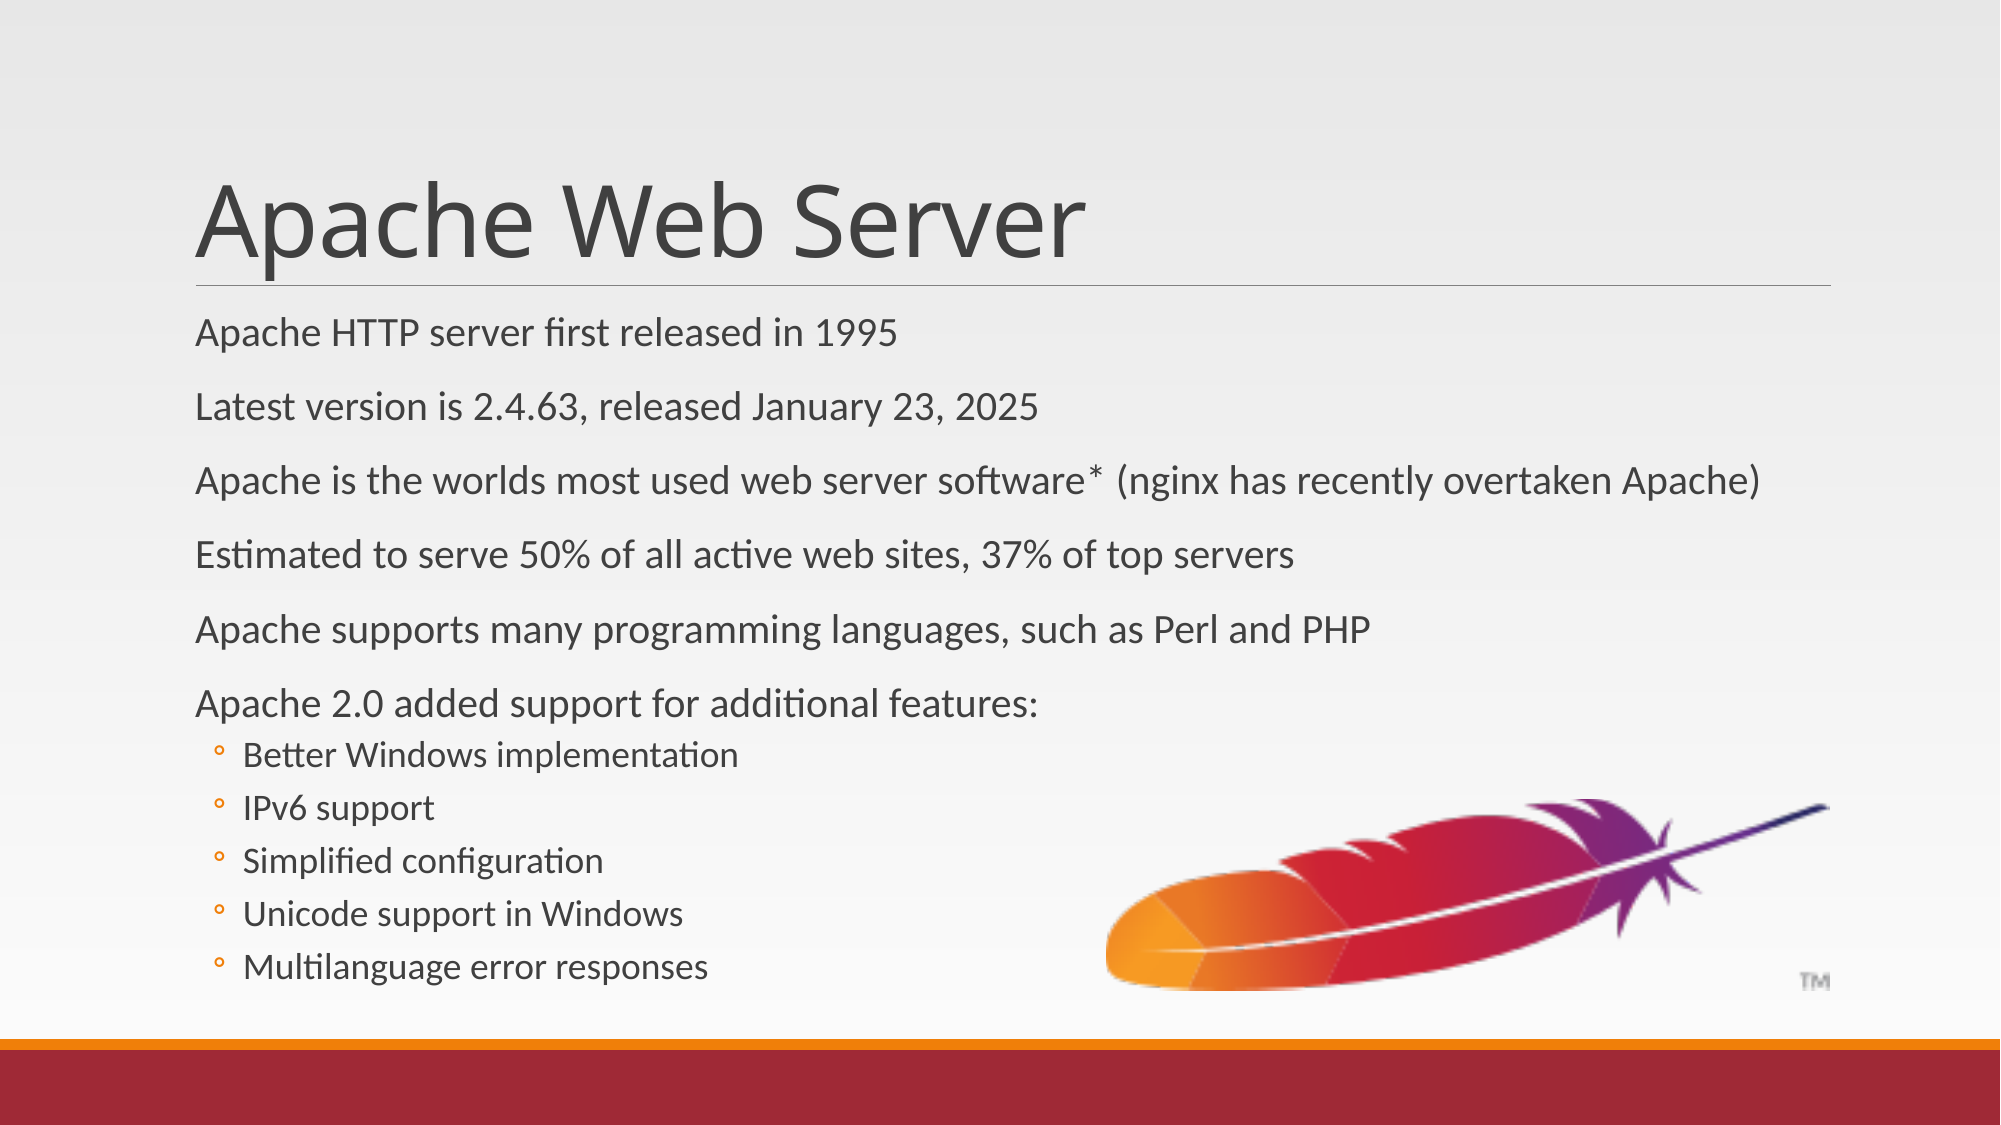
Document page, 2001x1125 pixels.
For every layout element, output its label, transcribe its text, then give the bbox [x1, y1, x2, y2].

title Apache Web Server [180, 47, 1830, 285]
list Apache HTTP server first released in 1995 Latest version is 2.4.63, released January 23, 2025 Apache is the worlds most used web server software* (nginx has recently overtaken Apache) Estimated to serve 50% of all active web sites, 37% of top servers Apache supports many programming languages, such as Perl and PHP Apache 2.0 added support for additional features: Better Windows implementation IPv6 support Simplified configuration Unicode support in Windows Multilanguage error responses [180, 302, 1830, 1021]
picture [1106, 798, 1831, 991]
